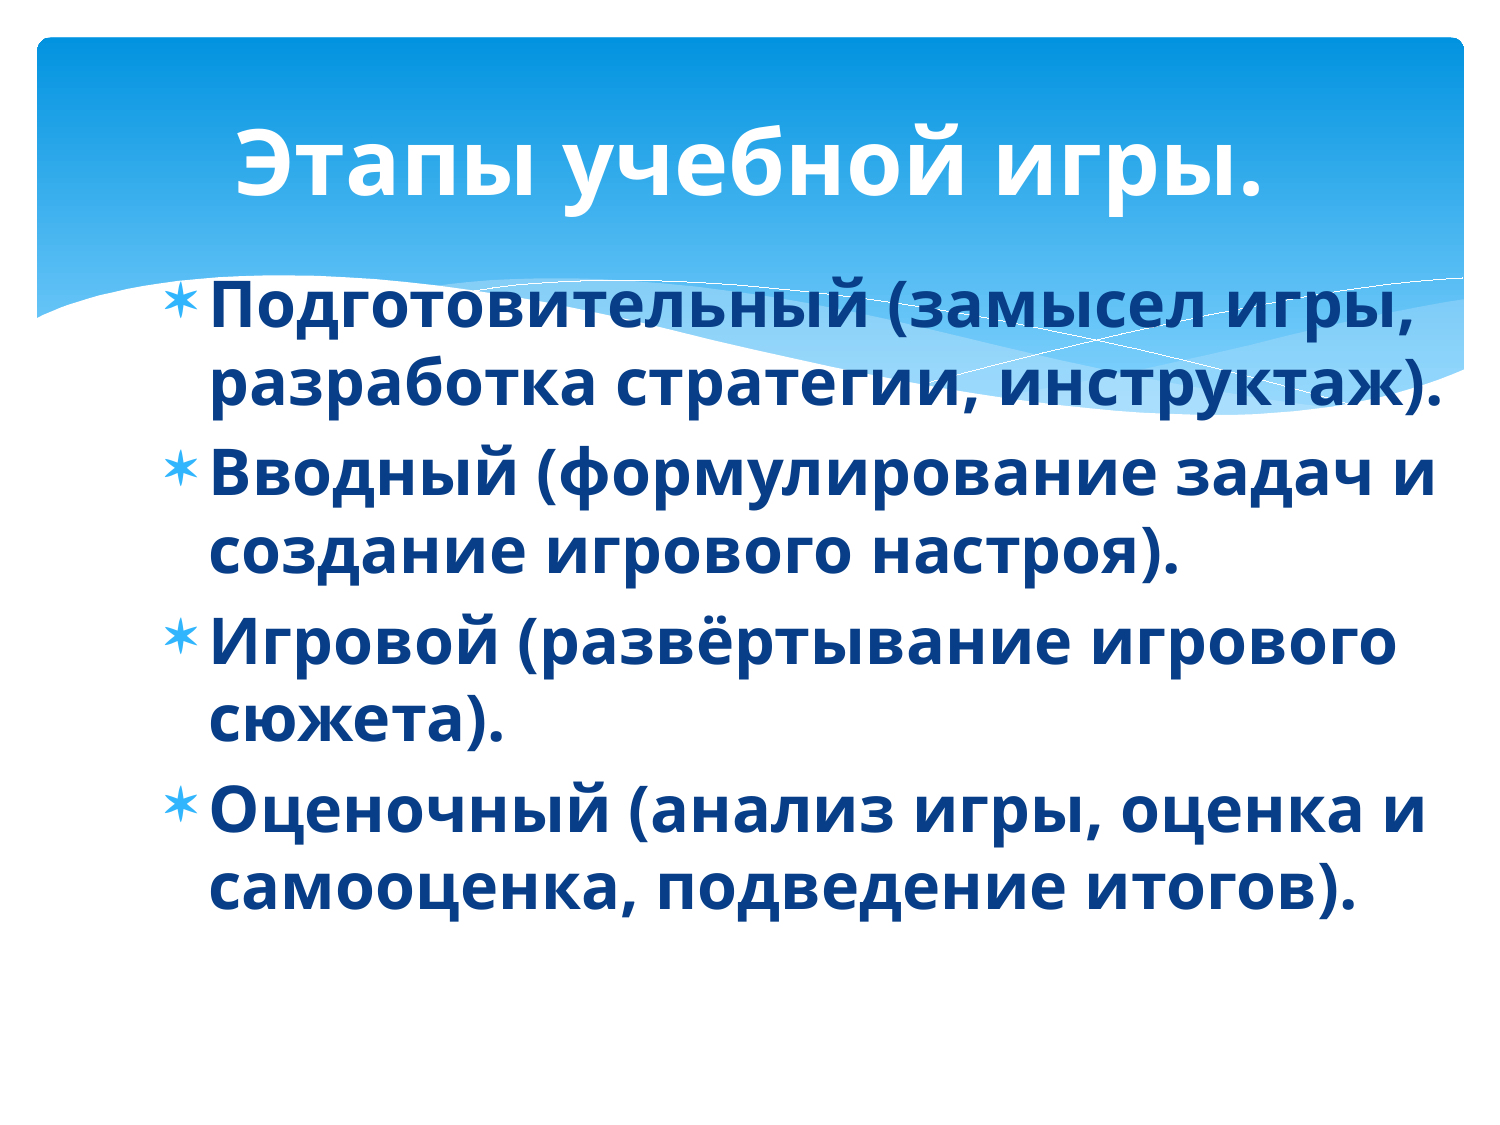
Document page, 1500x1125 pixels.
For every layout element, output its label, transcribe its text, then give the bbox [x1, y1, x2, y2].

list Подготовительный (замысел игры, разработка стратегии, инструктаж). Вводный (формулирование задач и создание игрового настроя). Игровой (развёртывание игрового сюжета). Оценочный (анализ игры, оценка и самооценка, подведение итогов). [150, 255, 1500, 998]
title Этапы учебной игры. [75, 55, 1425, 261]
